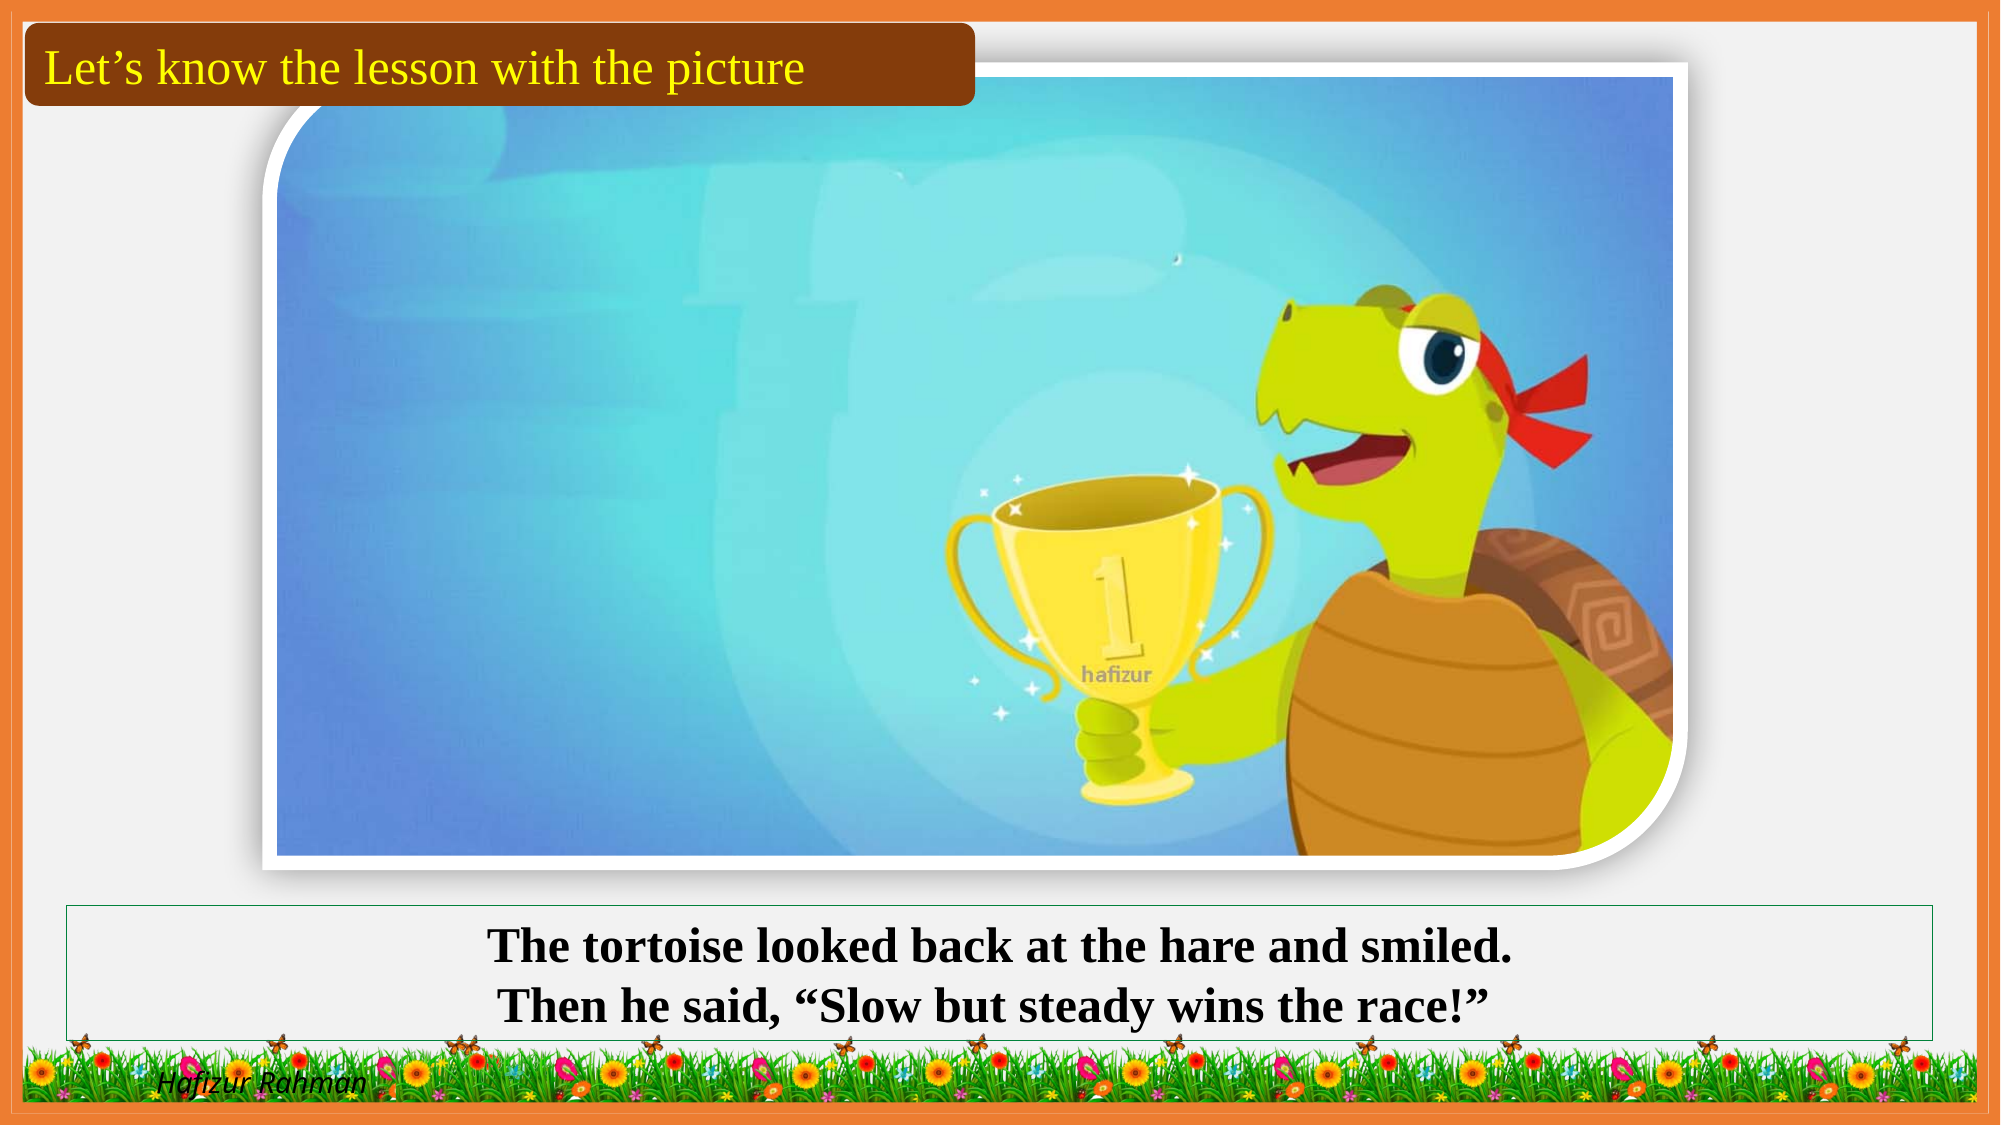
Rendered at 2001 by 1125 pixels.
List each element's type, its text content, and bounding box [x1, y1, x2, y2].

text_box Let’s know the lesson with the picture [24, 22, 976, 106]
text_box The tortoise looked back at the hare and smiled. Then he said, “Slow but steady wins the race!” [66, 905, 1933, 1041]
picture [23, 1029, 1976, 1102]
picture [269, 69, 1681, 863]
